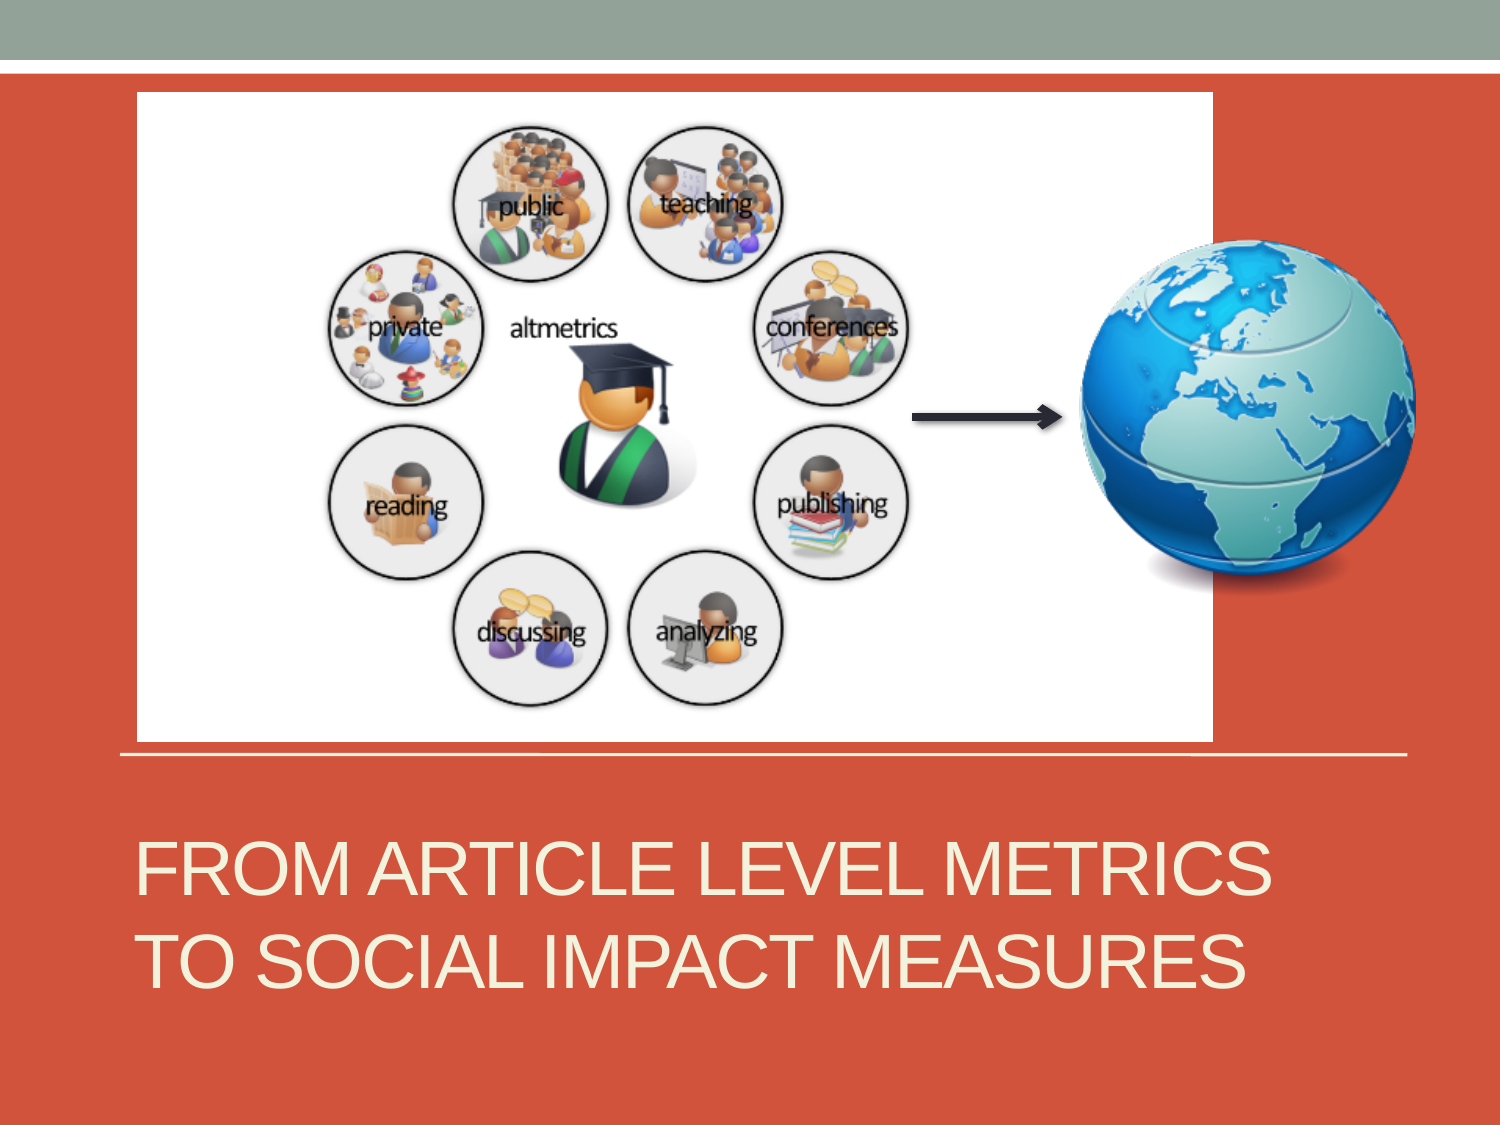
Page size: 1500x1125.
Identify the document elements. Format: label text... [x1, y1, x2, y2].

picture [137, 91, 1438, 742]
title From Article level metrics to social impact measures [118, 650, 1394, 1011]
